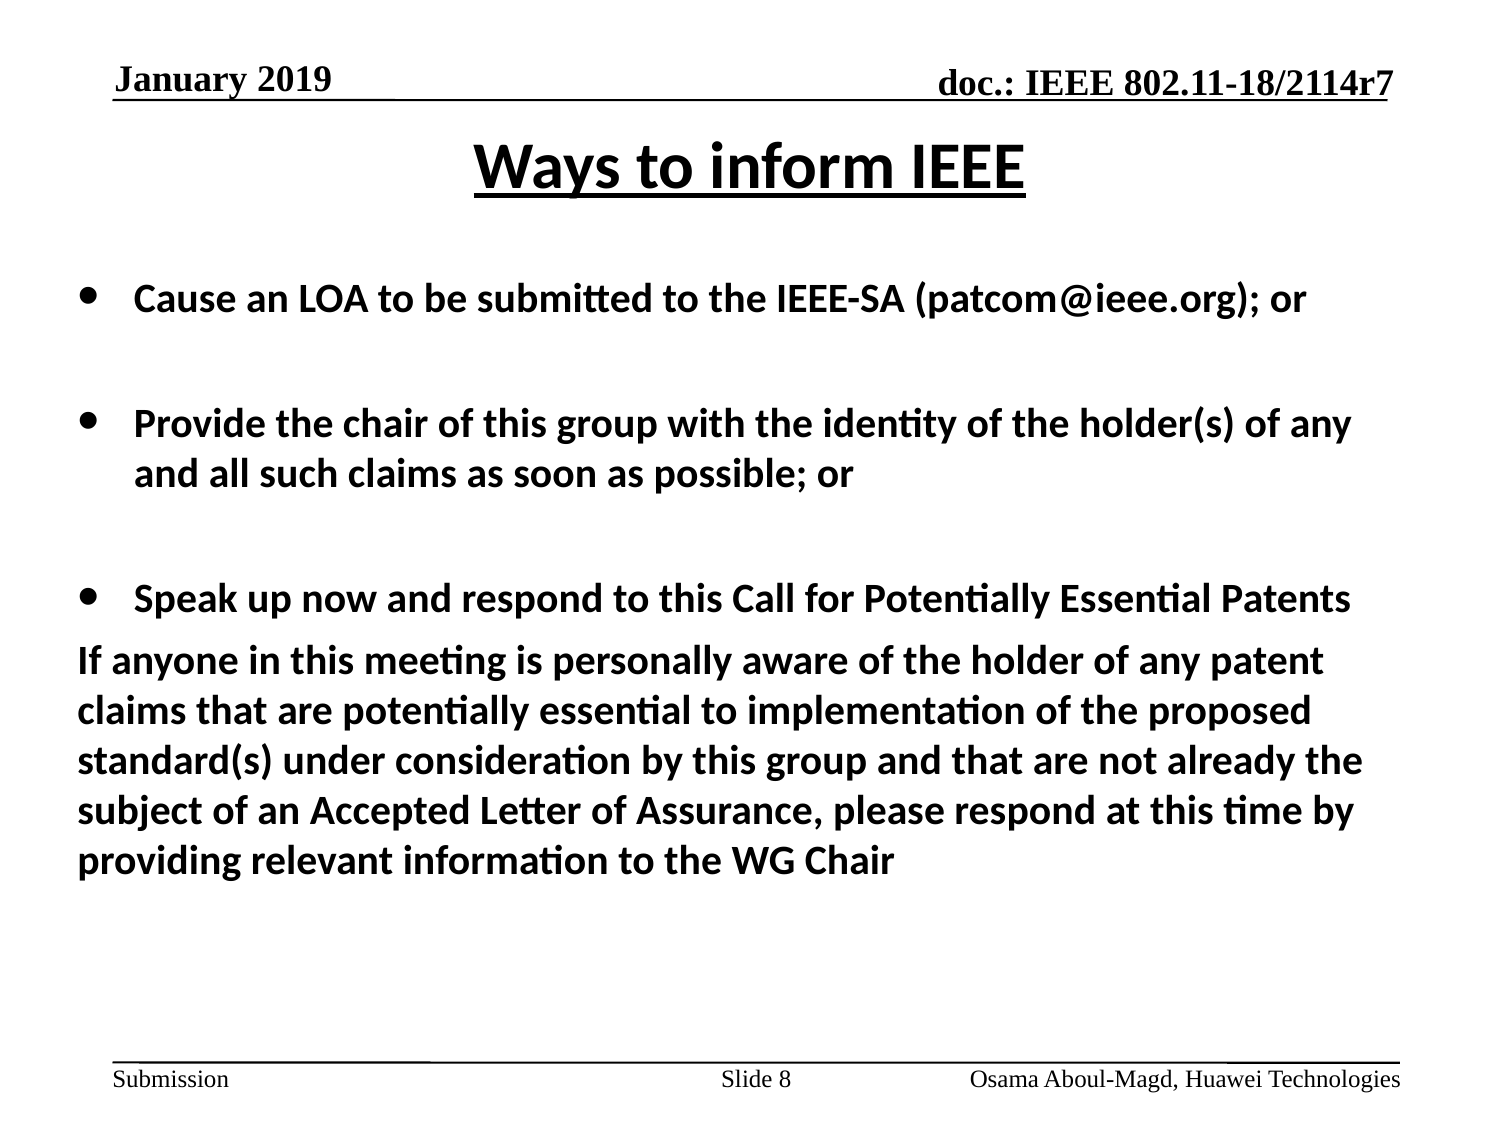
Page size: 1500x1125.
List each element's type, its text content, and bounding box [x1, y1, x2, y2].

title Ways to inform IEEE [112, 74, 1388, 250]
footer Osama Aboul-Magd, Huawei Technologies [878, 1061, 1402, 1093]
slide_number Slide 8 [712, 1061, 800, 1123]
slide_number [114, 54, 423, 100]
list Cause an LOA to be submitted to the IEEE-SA (patcom@ieee.org); or Provide the chair of this group with the identity of the holder(s) of any and all such claims as soon as possible; or Speak up now and respond to this Call for Potentially Essential Patents If anyone in this meeting is personally aware of the holder of any patent claims that are potentially essential to implementation of the proposed standard(s) under consideration by this group and that are not already the subject of an Accepted Letter of Assurance, please respond at this time by providing relevant information to the WG Chair [62, 262, 1438, 938]
